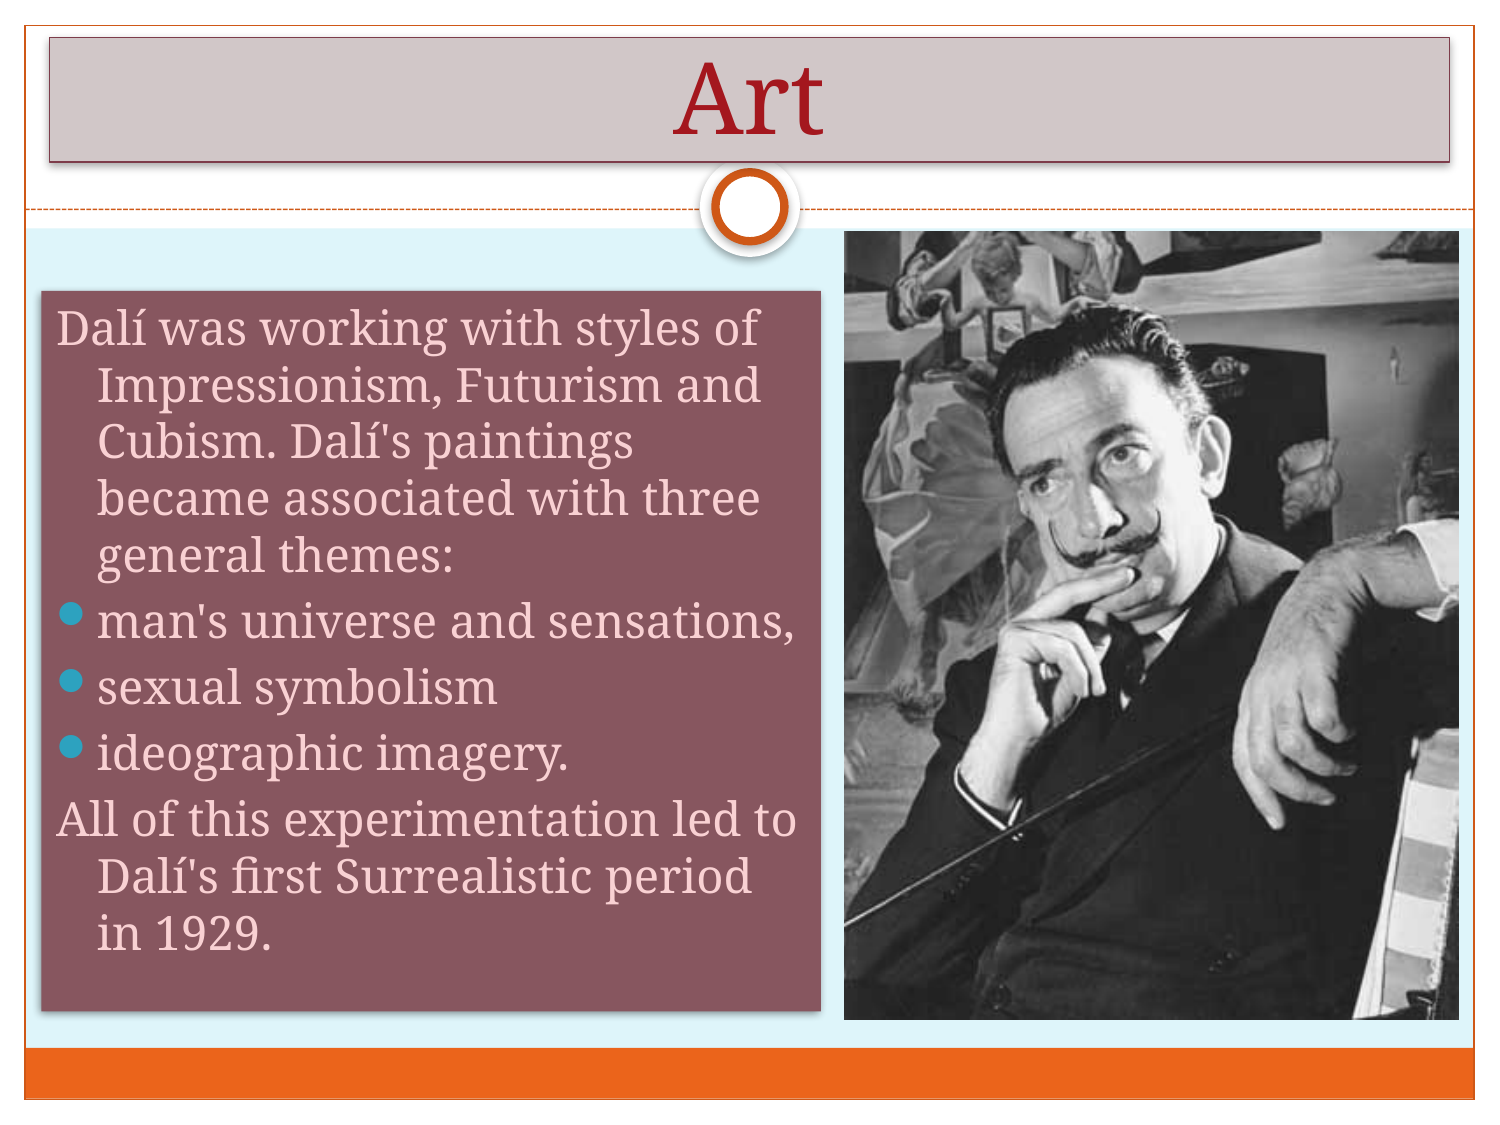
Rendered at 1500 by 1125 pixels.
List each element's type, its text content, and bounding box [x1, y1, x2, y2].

title Art [49, 37, 1450, 163]
list Dalí was working with styles of Impressionism, Futurism and Cubism. Dalí's paintings became associated with three general themes: man's universe and sensations, sexual symbolism ideographic imagery. All of this experimentation led to Dalí's first Surrealistic period in 1929. [41, 290, 821, 1012]
picture [844, 231, 1459, 1020]
